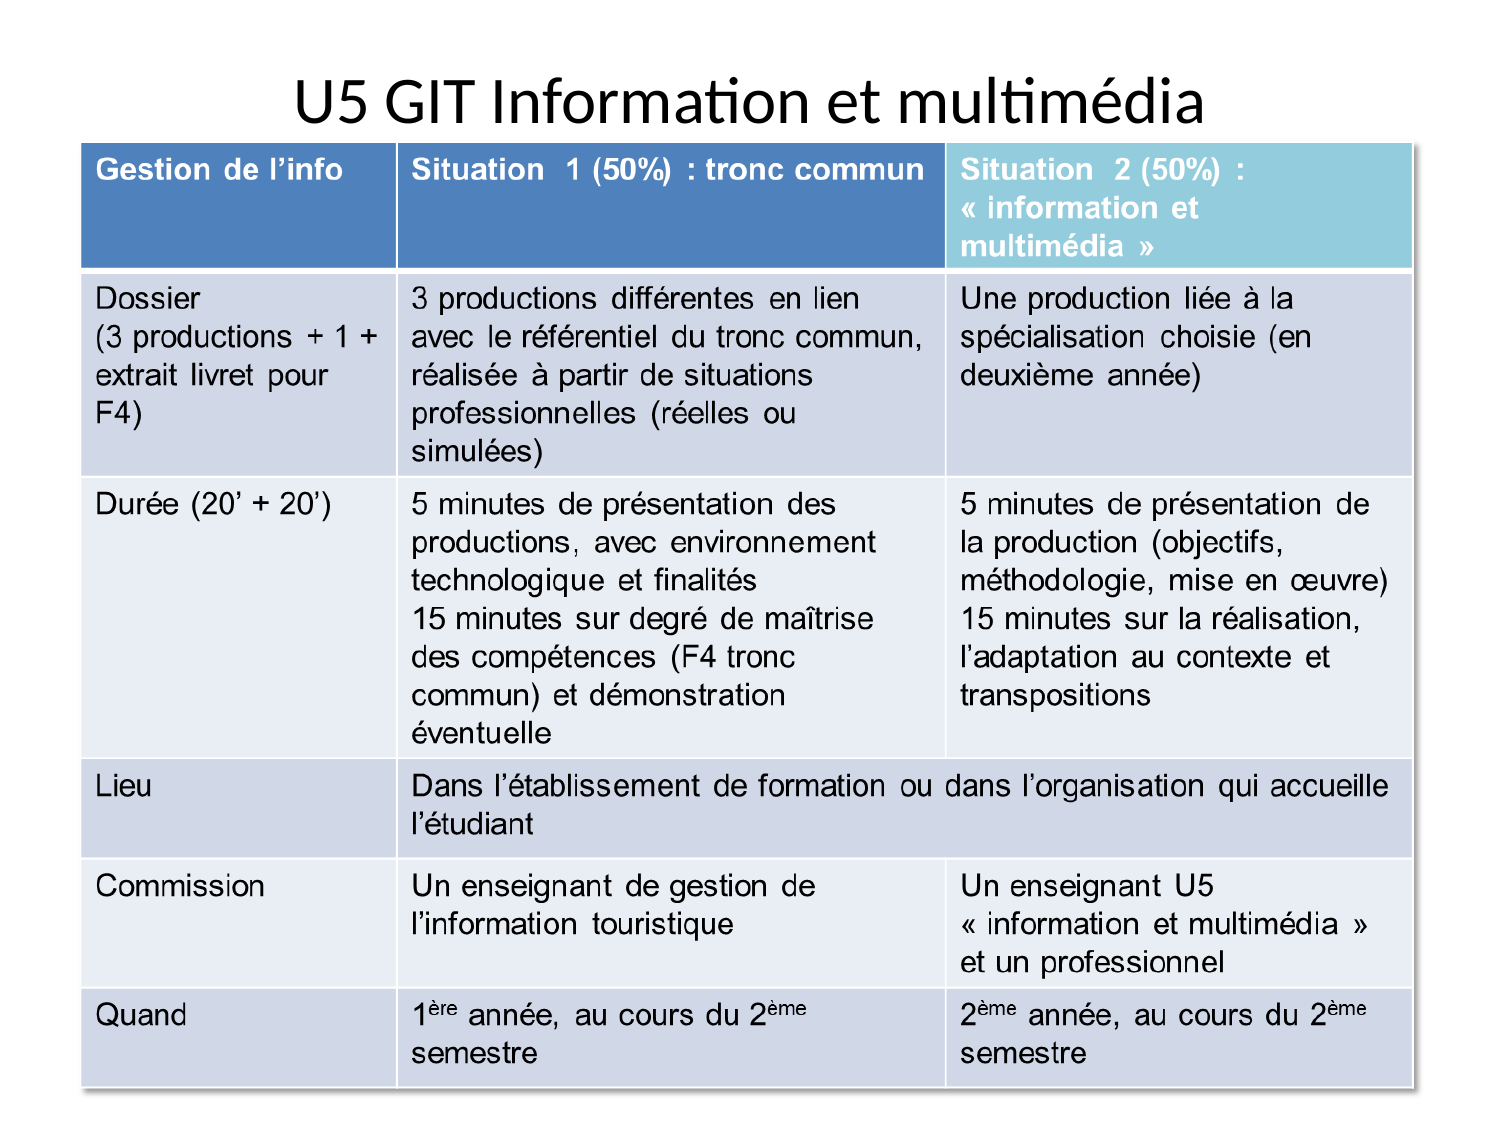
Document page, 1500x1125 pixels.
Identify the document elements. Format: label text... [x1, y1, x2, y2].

title U5 GIT Information et multimédia [75, 45, 1425, 136]
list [76, 136, 1425, 1100]
